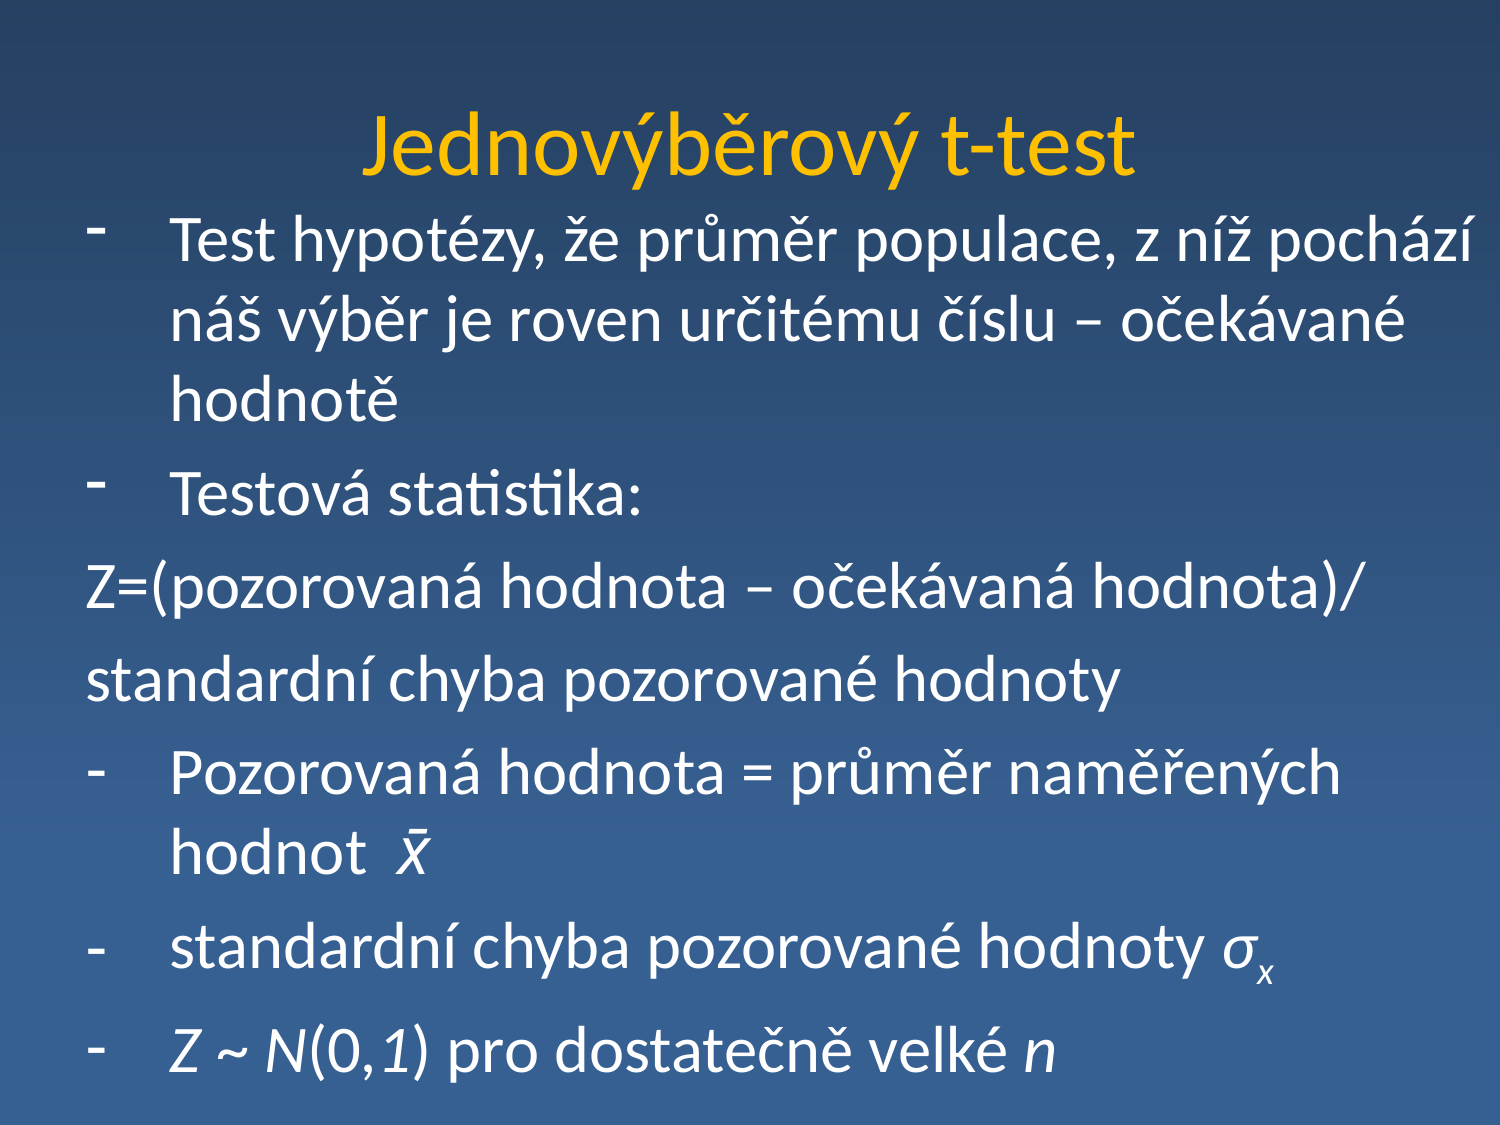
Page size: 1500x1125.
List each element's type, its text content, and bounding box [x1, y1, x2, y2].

title Jednovýběrový t-test [75, 45, 1425, 187]
list Test hypotézy, že průměr populace, z níž pochází náš výběr je roven určitému číslu – očekávané hodnotě Testová statistika: Z=(pozorovaná hodnota – očekávaná hodnota)/ standardní chyba pozorované hodnoty Pozorovaná hodnota = průměr naměřených hodnot x̄ standardní chyba pozorované hodnoty σx Z ~ N(0,1) pro dostatečně velké n [70, 187, 1500, 1044]
